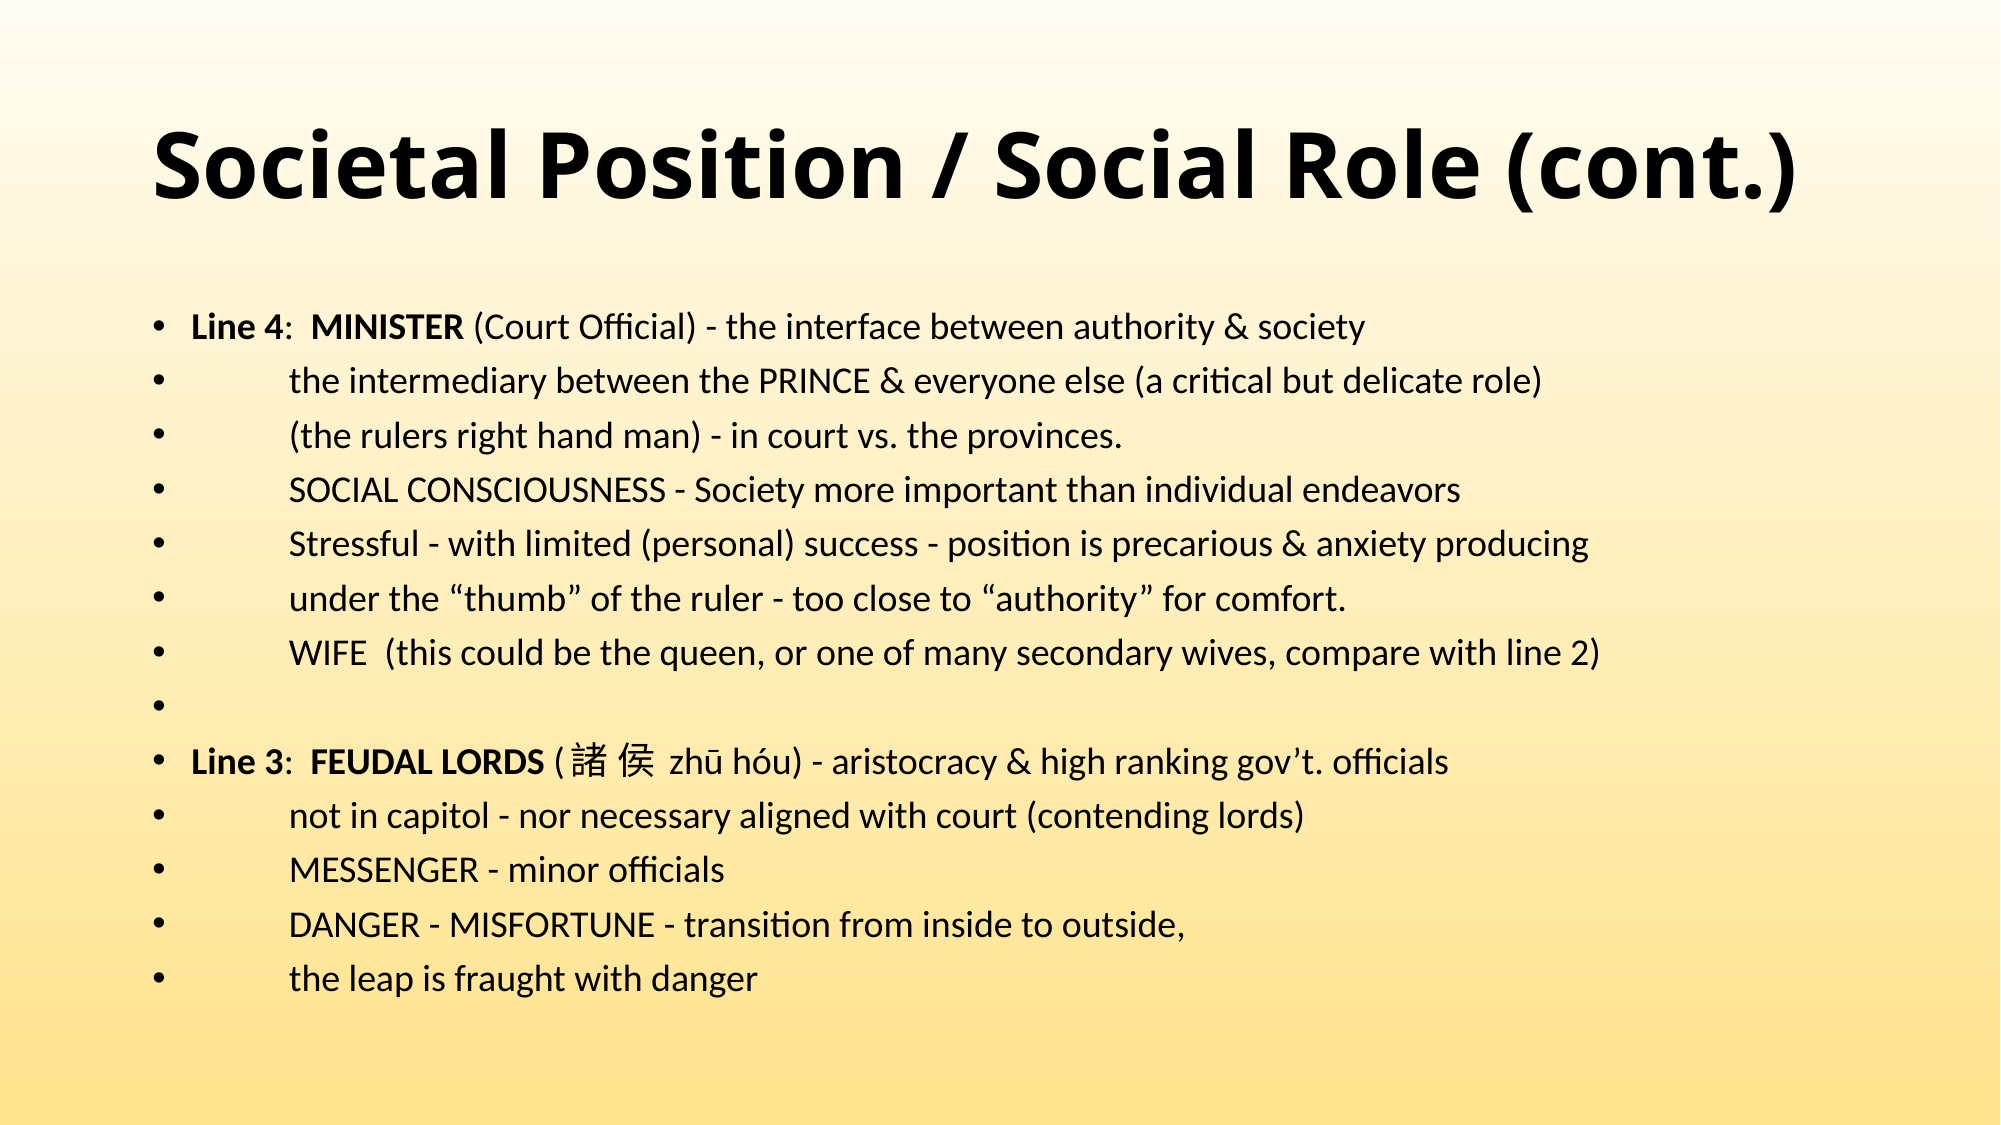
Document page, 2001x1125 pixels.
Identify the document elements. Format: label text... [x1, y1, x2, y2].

list Line 4: MINISTER (Court Official) - the interface between authority & society the intermediary between the PRINCE & everyone else (a critical but delicate role) (the rulers right hand man) - in court vs. the provinces. SOCIAL CONSCIOUSNESS - Society more important than individual endeavors Stressful - with limited (personal) success - position is precarious & anxiety producing under the “thumb” of the ruler - too close to “authority” for comfort. WIFE (this could be the queen, or one of many secondary wives, compare with line 2) Line 3: FEUDAL LORDS (諸 侯 zhū hóu) - aristocracy & high ranking gov’t. officials not in capitol - nor necessary aligned with court (contending lords) MESSENGER - minor officials DANGER - MISFORTUNE - transition from inside to outside, the leap is fraught with danger [137, 299, 1863, 1014]
title Societal Position / Social Role (cont.) [137, 59, 1863, 278]
